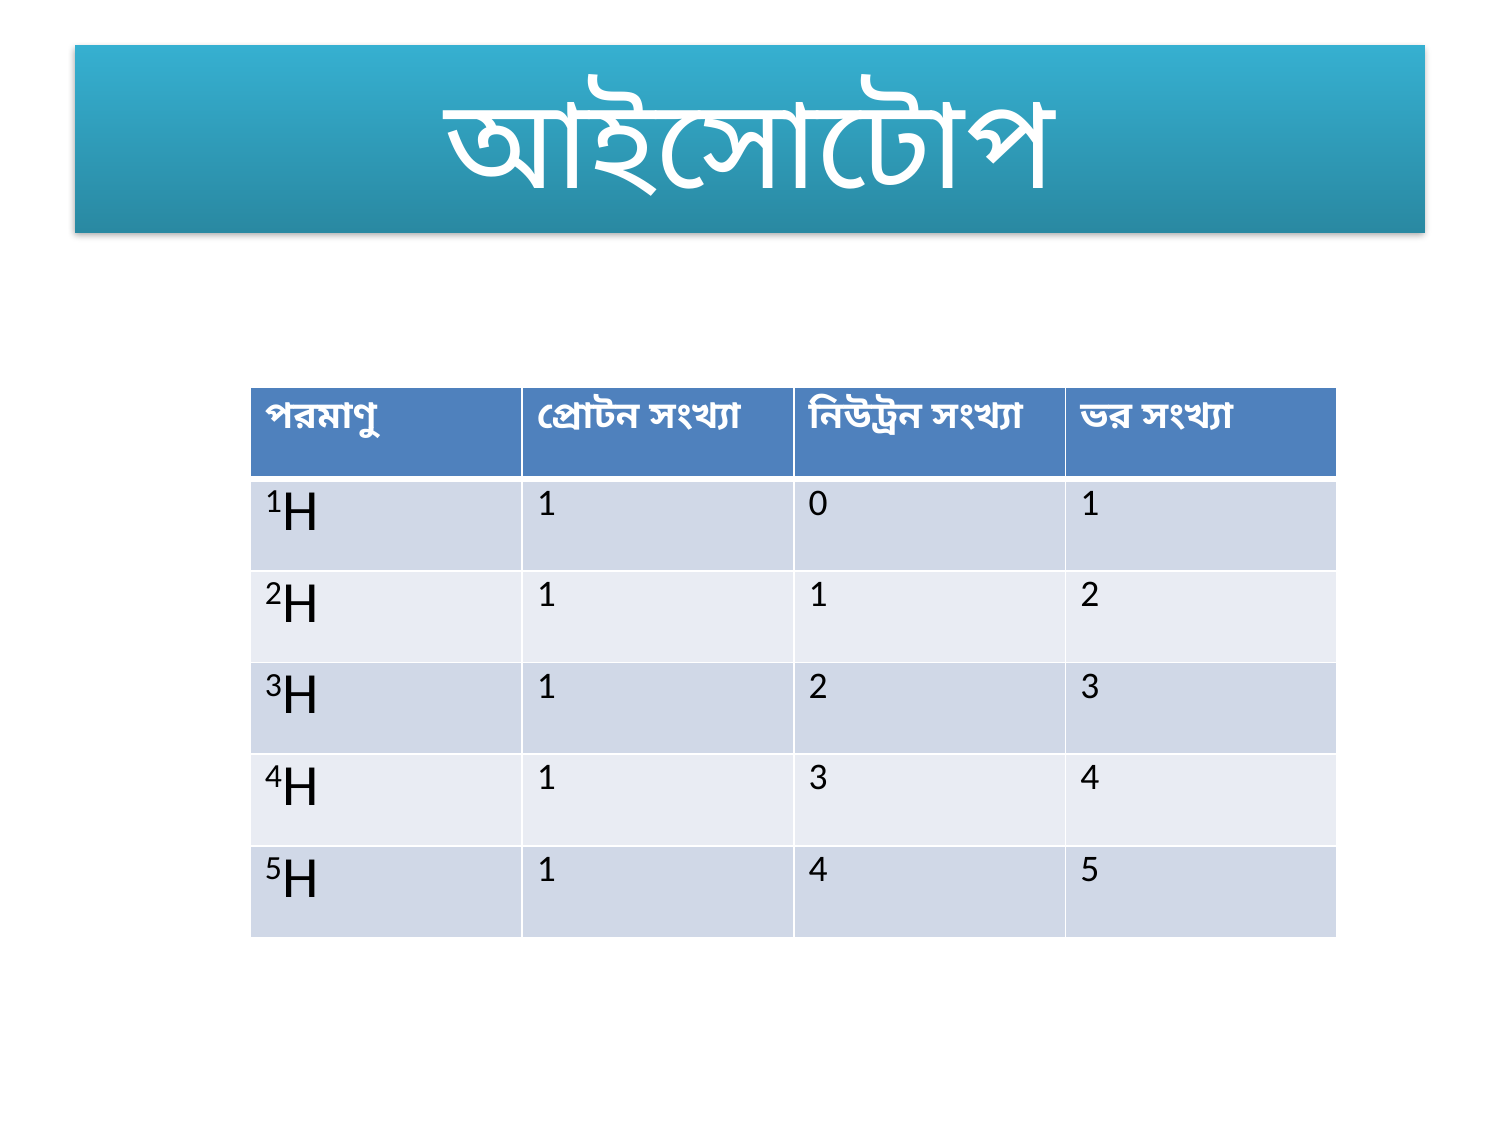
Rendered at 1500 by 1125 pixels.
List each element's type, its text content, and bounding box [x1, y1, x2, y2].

table_cell 4H [251, 755, 521, 845]
table_cell 1 [523, 847, 793, 937]
table_cell 5H [251, 847, 521, 937]
table_cell 3 [795, 755, 1065, 845]
table_cell 1 [1066, 482, 1336, 570]
table_cell 2 [795, 663, 1065, 753]
table_cell 1 [523, 663, 793, 753]
table_header নিউট্রন সংখ্যা [795, 388, 1065, 476]
table_cell 2 [1066, 572, 1336, 662]
table_header ভর সংখ্যা [1066, 388, 1336, 476]
table_header পরমাণু [251, 388, 521, 476]
table_cell 0 [795, 482, 1065, 570]
table_cell 4 [795, 847, 1065, 937]
table_cell 5 [1066, 847, 1336, 937]
table_cell 4 [1066, 755, 1336, 845]
title আইসোটোপ [75, 45, 1425, 233]
table_cell 3 [1066, 663, 1336, 753]
table_cell 1 [523, 482, 793, 570]
table_cell 3H [251, 663, 521, 753]
table_cell 1 [795, 572, 1065, 662]
table_cell 2H [251, 572, 521, 662]
table_cell 1 [523, 755, 793, 845]
table_cell 1H [251, 482, 521, 570]
table_header প্রোটন সংখ্যা [523, 388, 793, 476]
table_cell 1 [523, 572, 793, 662]
